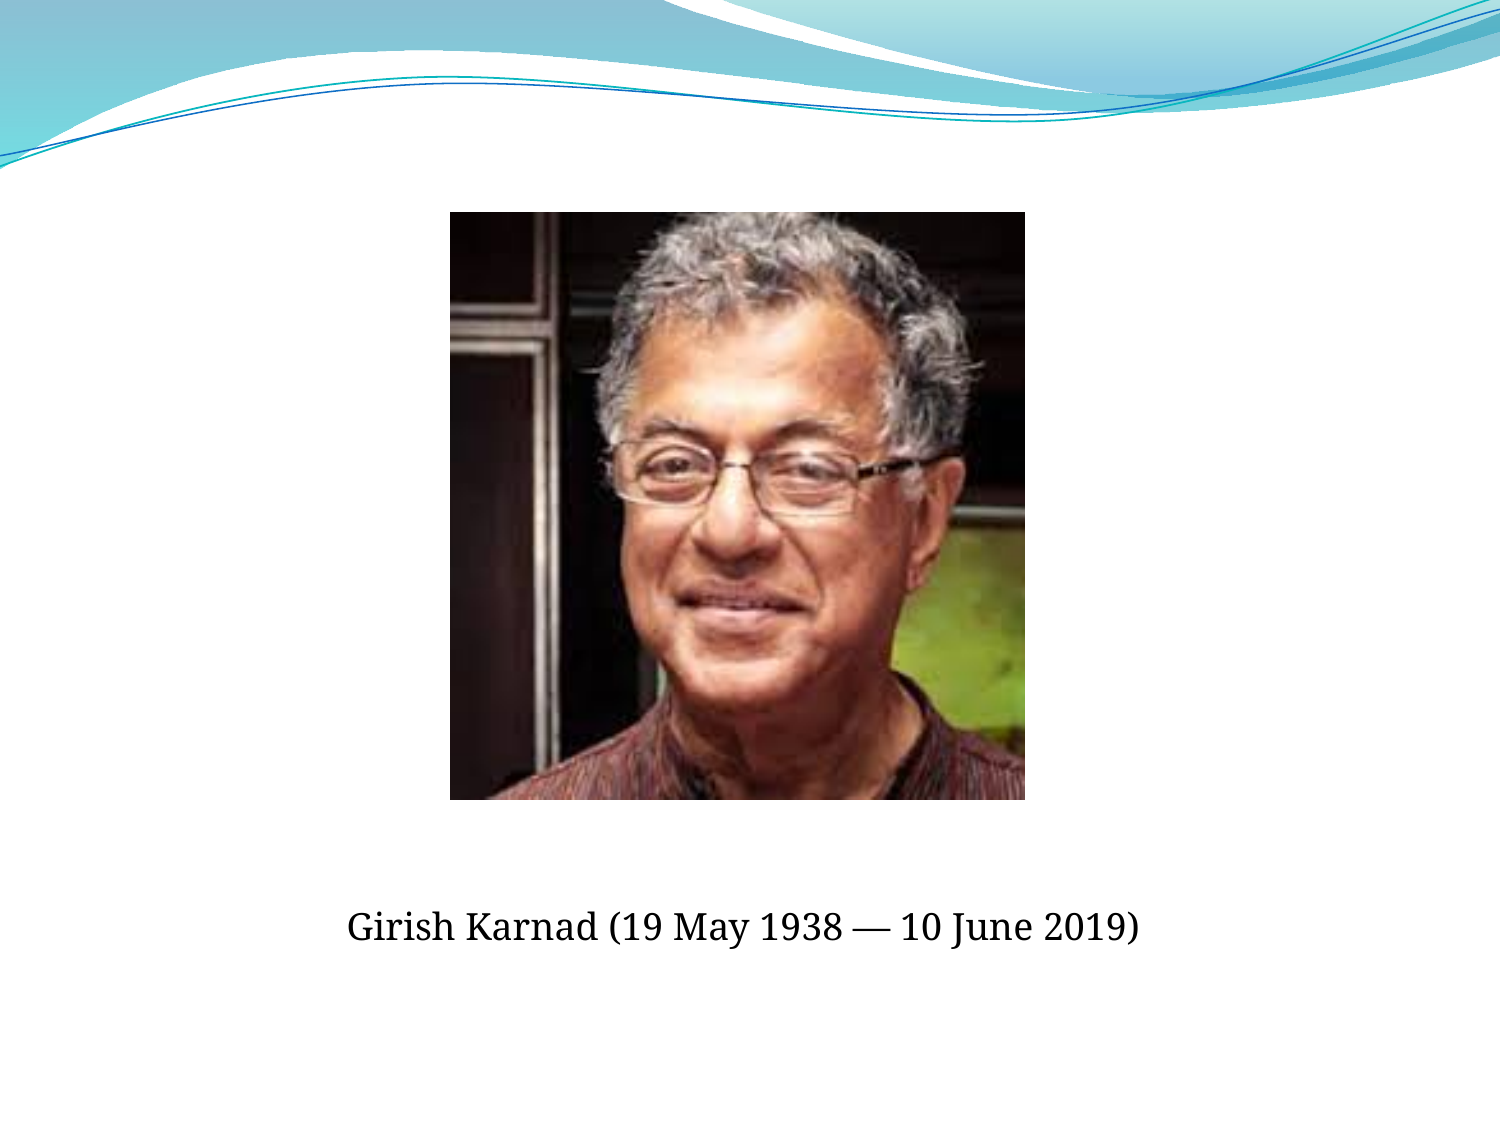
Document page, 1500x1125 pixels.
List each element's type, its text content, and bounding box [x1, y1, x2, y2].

text_box Girish Karnad (19 May 1938 — 10 June 2019) [324, 895, 1163, 956]
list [449, 212, 1026, 801]
